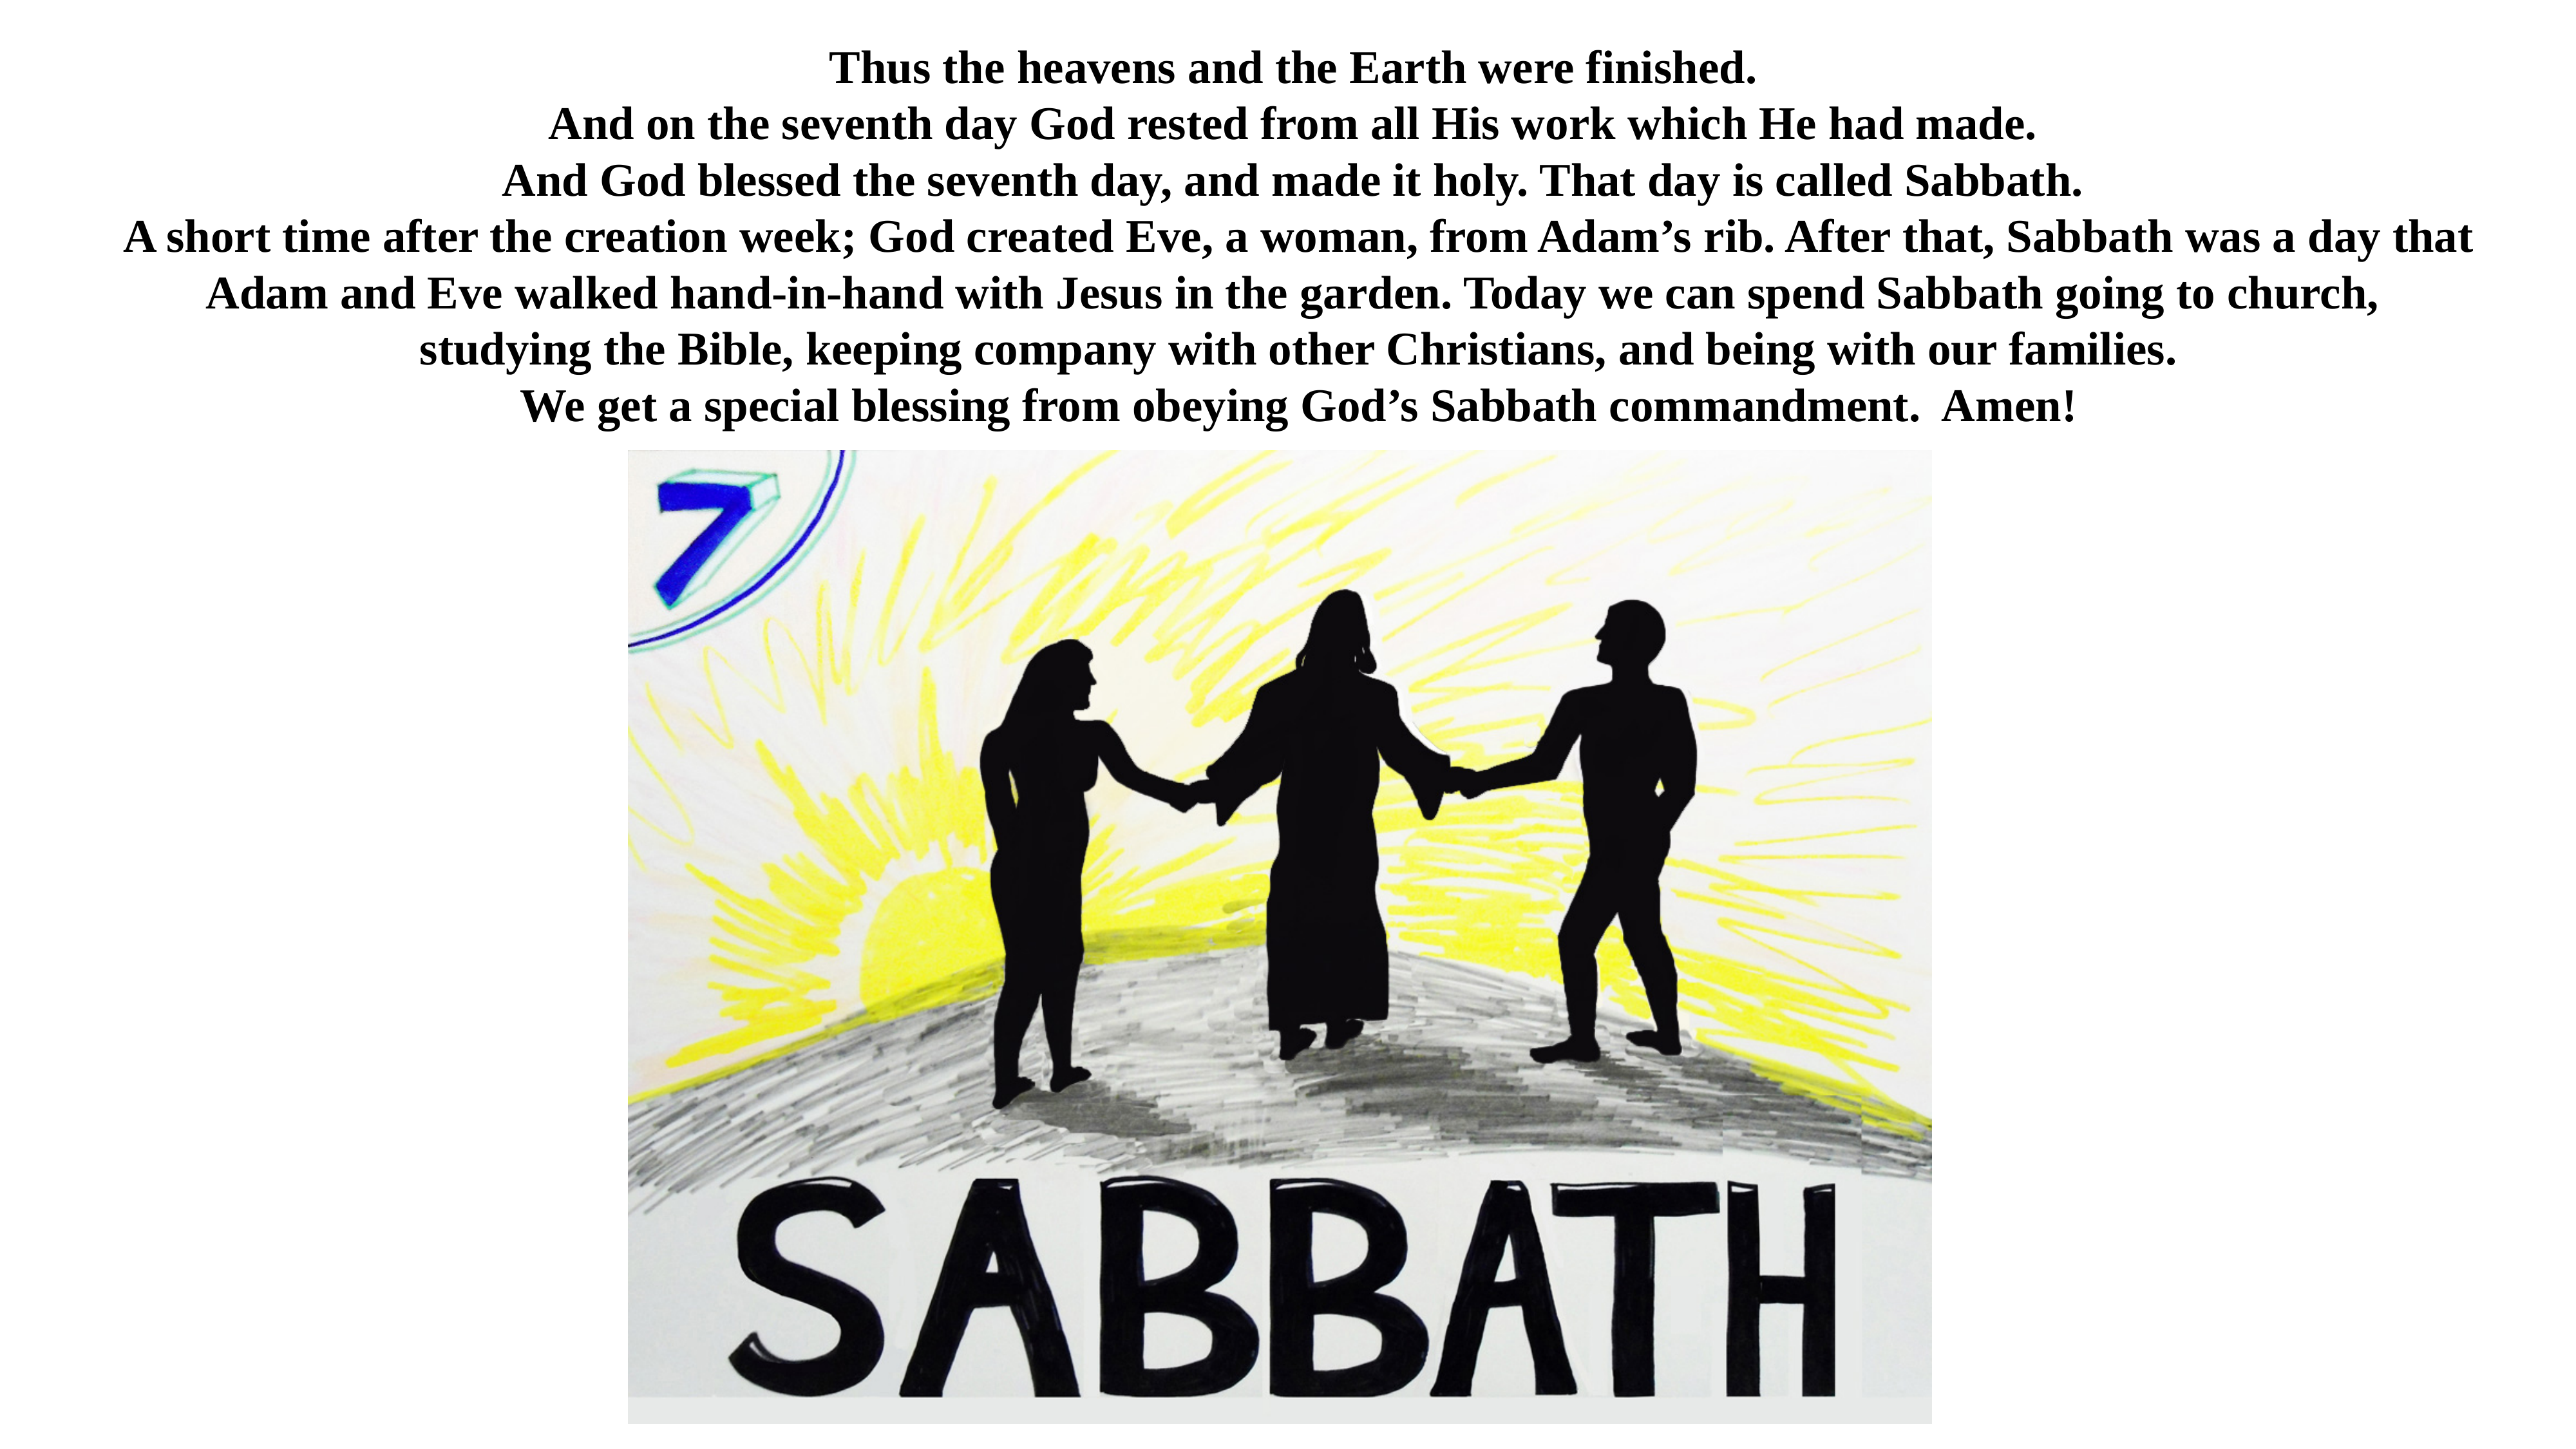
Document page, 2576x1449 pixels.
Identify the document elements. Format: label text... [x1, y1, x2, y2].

title Thus the heavens and the Earth were finished. And on the seventh day God rested from all His work which He had made. And God blessed the seventh day, and made it holy. That day is called Sabbath. A short time after the creation week; God created Eve, a woman, from Adam’s rib. After that, Sabbath was a day that Adam and Eve walked hand-in-hand with Jesus in the garden. Today we can spend Sabbath going to church, studying the Bible, keeping company with other Christians, and being with our families. We get a special blessing from obeying God’s Sabbath commandment. Amen! [71, 32, 2528, 435]
picture [627, 450, 1933, 1424]
